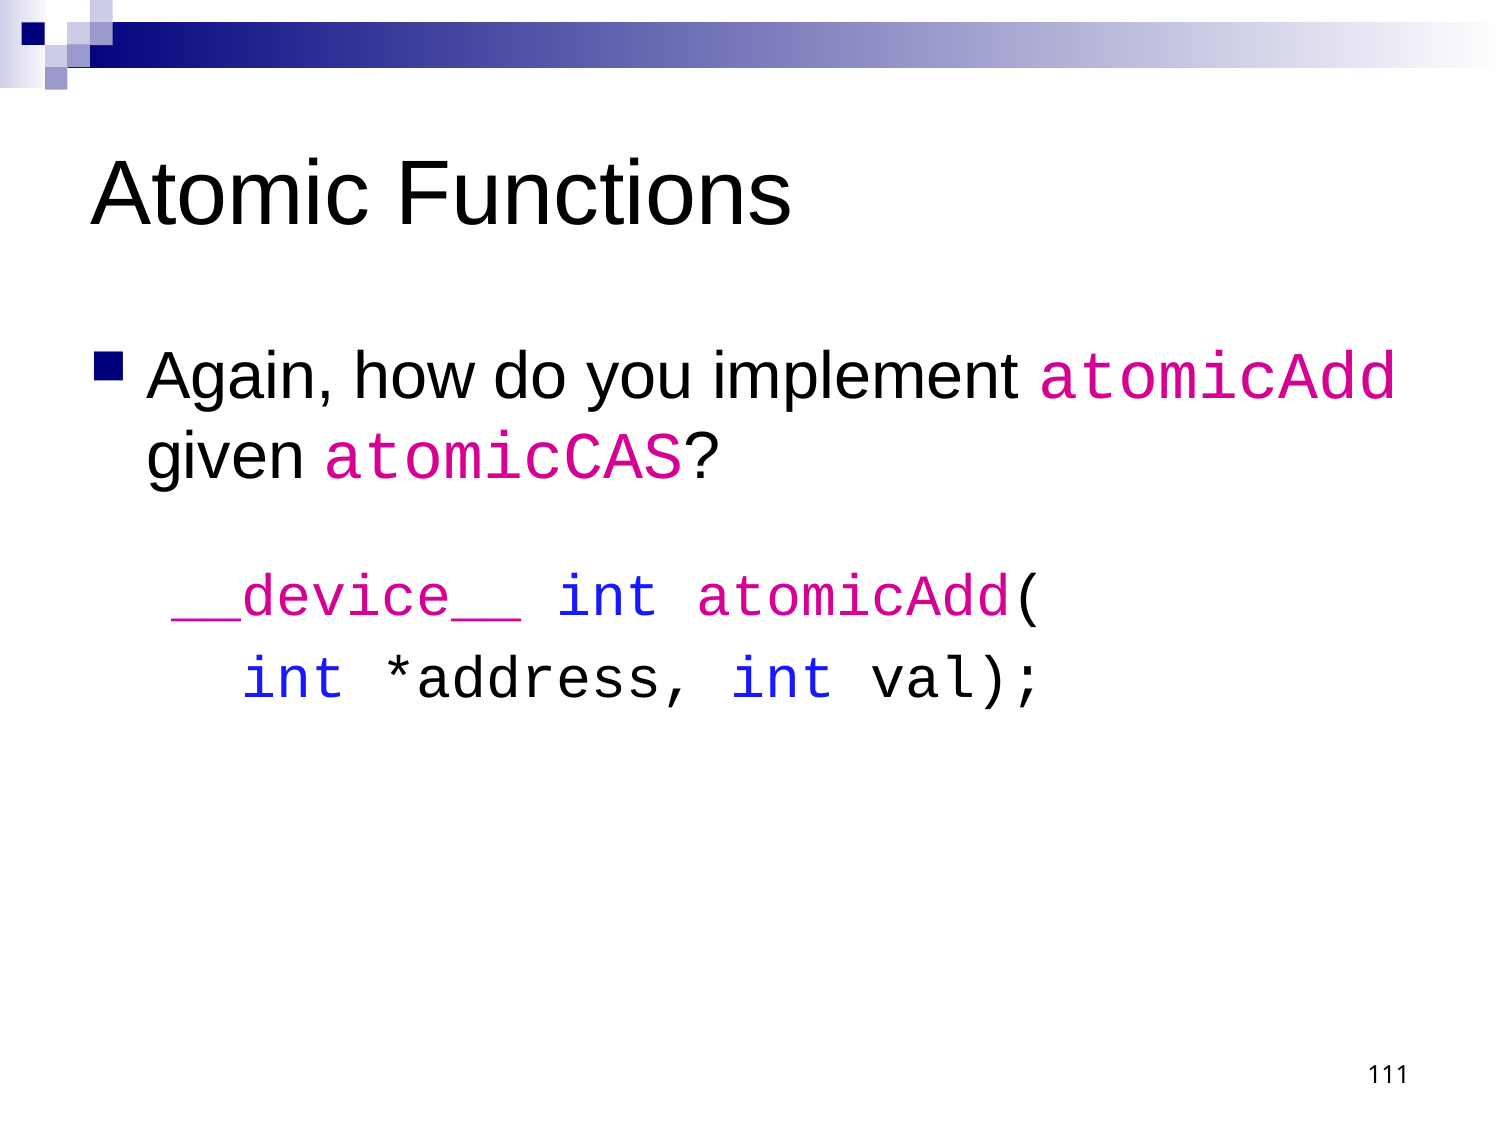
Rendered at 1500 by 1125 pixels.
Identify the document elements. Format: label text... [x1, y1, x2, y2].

text_box __device__ int atomicAdd( int *address, int val); [137, 549, 1275, 738]
title Atomic Functions [75, 75, 1425, 300]
text_box Again, how do you implement atomicAdd given atomicCAS? [75, 324, 1475, 438]
slide_number 111 [1074, 1024, 1426, 1101]
